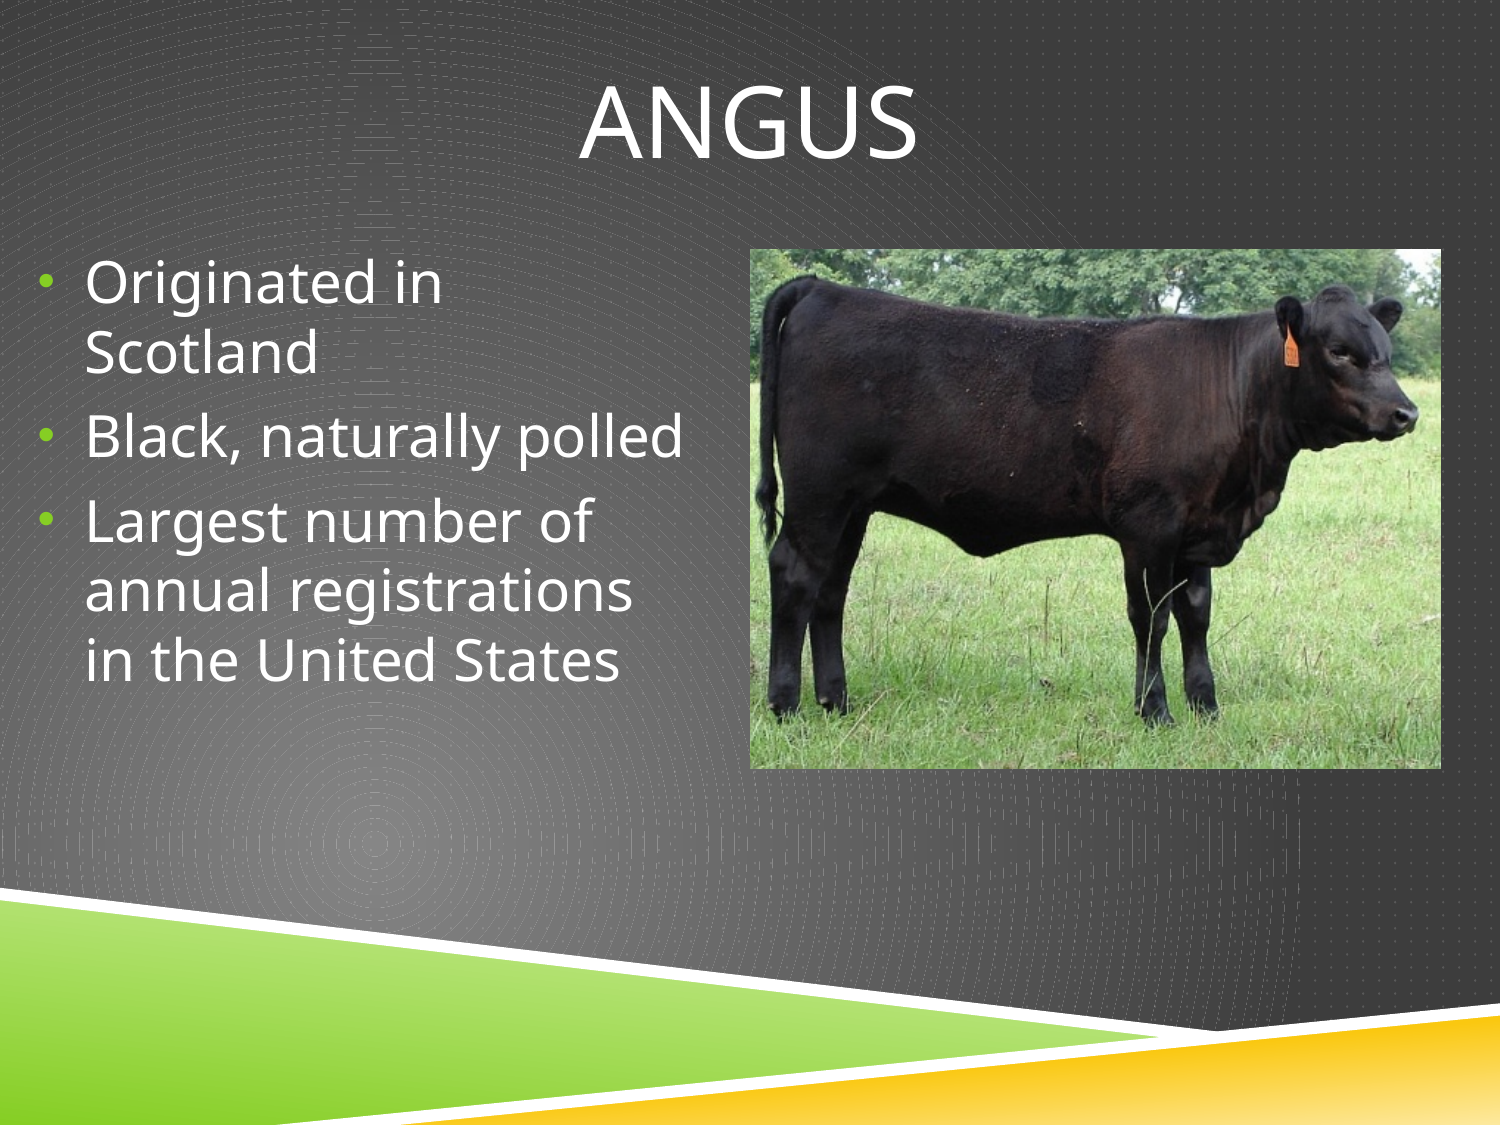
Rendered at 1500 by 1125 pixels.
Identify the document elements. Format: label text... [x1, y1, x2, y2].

list Originated in Scotland Black, naturally polled Largest number of annual registrations in the United States [37, 237, 688, 874]
title Angus [112, 24, 1388, 213]
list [749, 249, 1441, 769]
